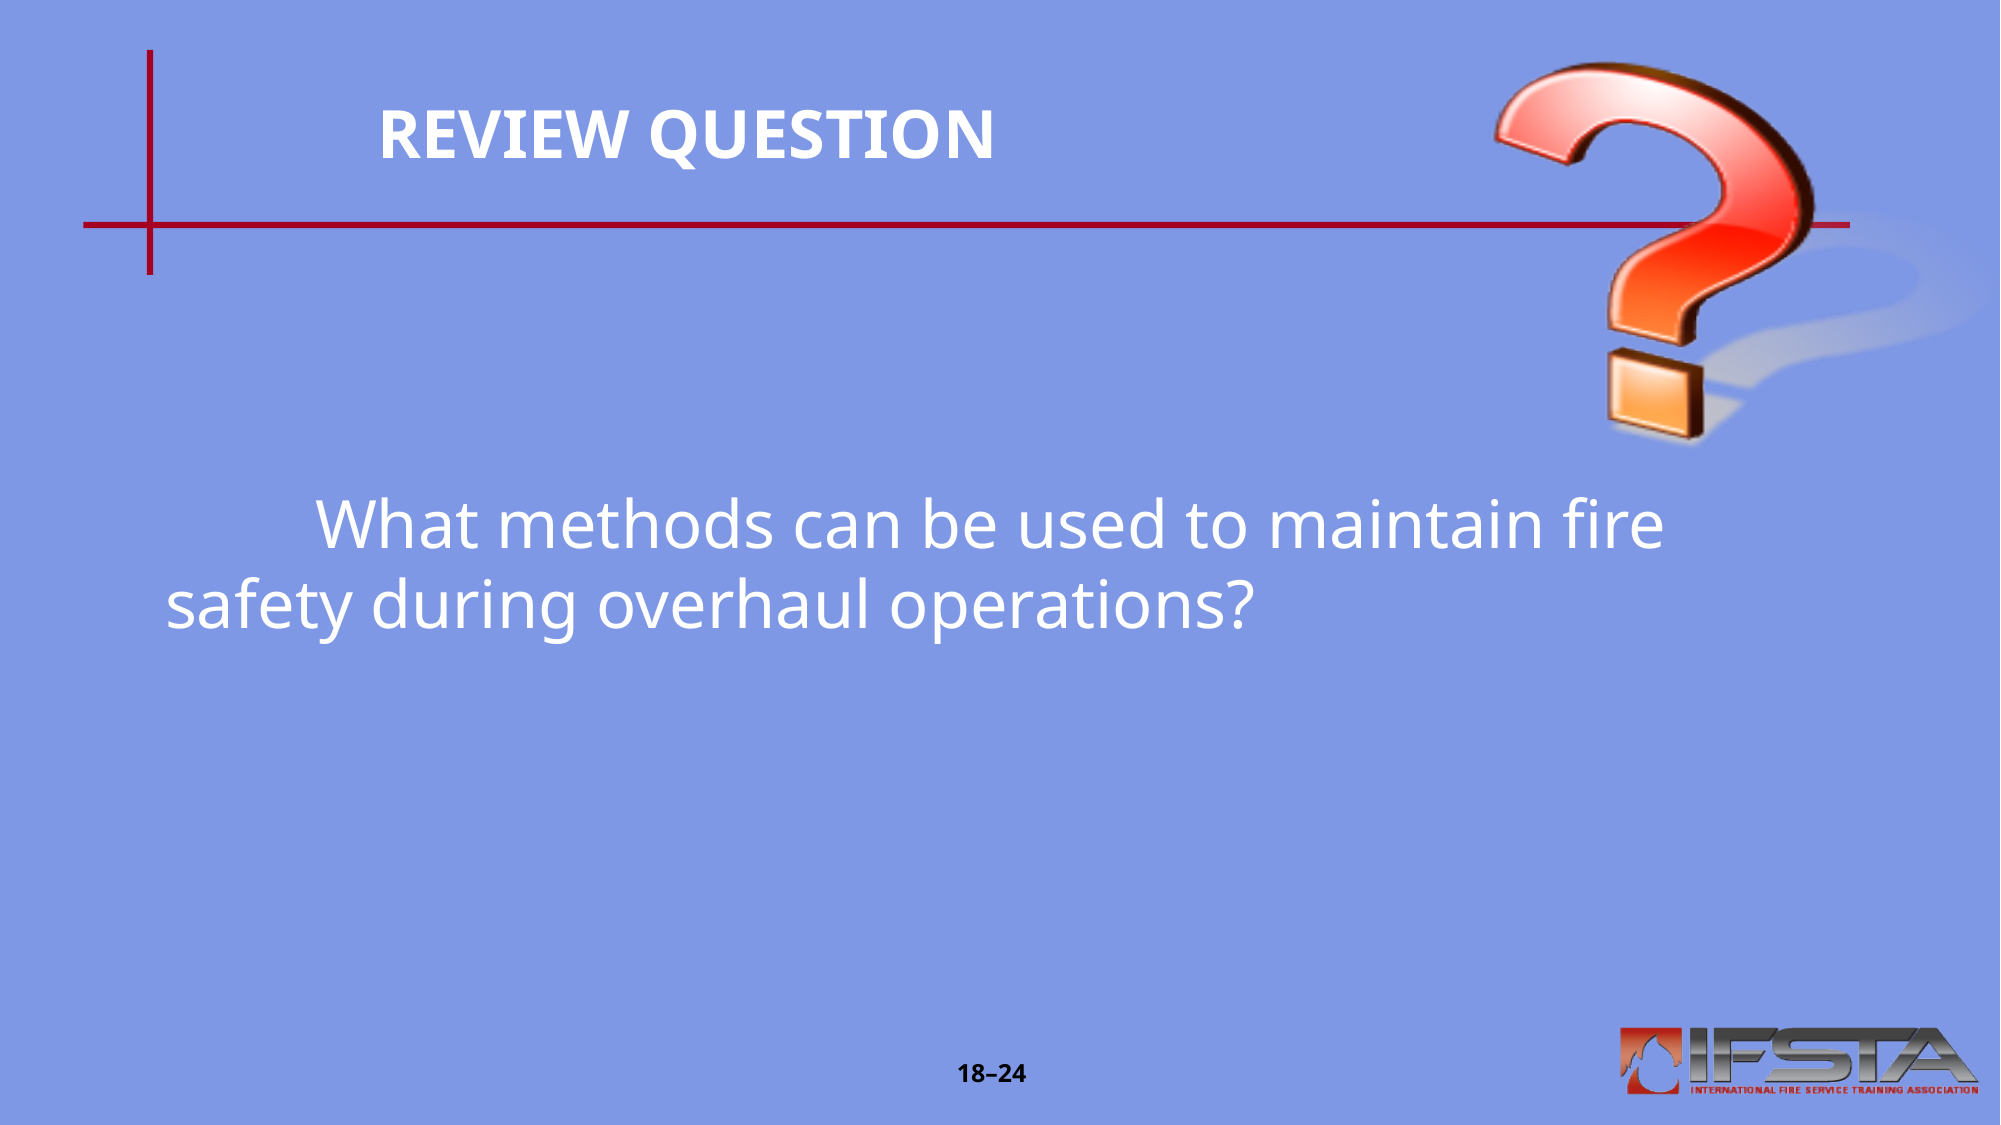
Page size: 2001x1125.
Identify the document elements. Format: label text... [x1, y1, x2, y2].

slide_number 18–24 [783, 1050, 1200, 1125]
list What methods can be used to maintain fire safety during overhaul operations? [150, 287, 1850, 975]
picture [1620, 1027, 1980, 1097]
picture [1416, 37, 2000, 475]
title REVIEW QUESTION [362, 99, 1638, 225]
